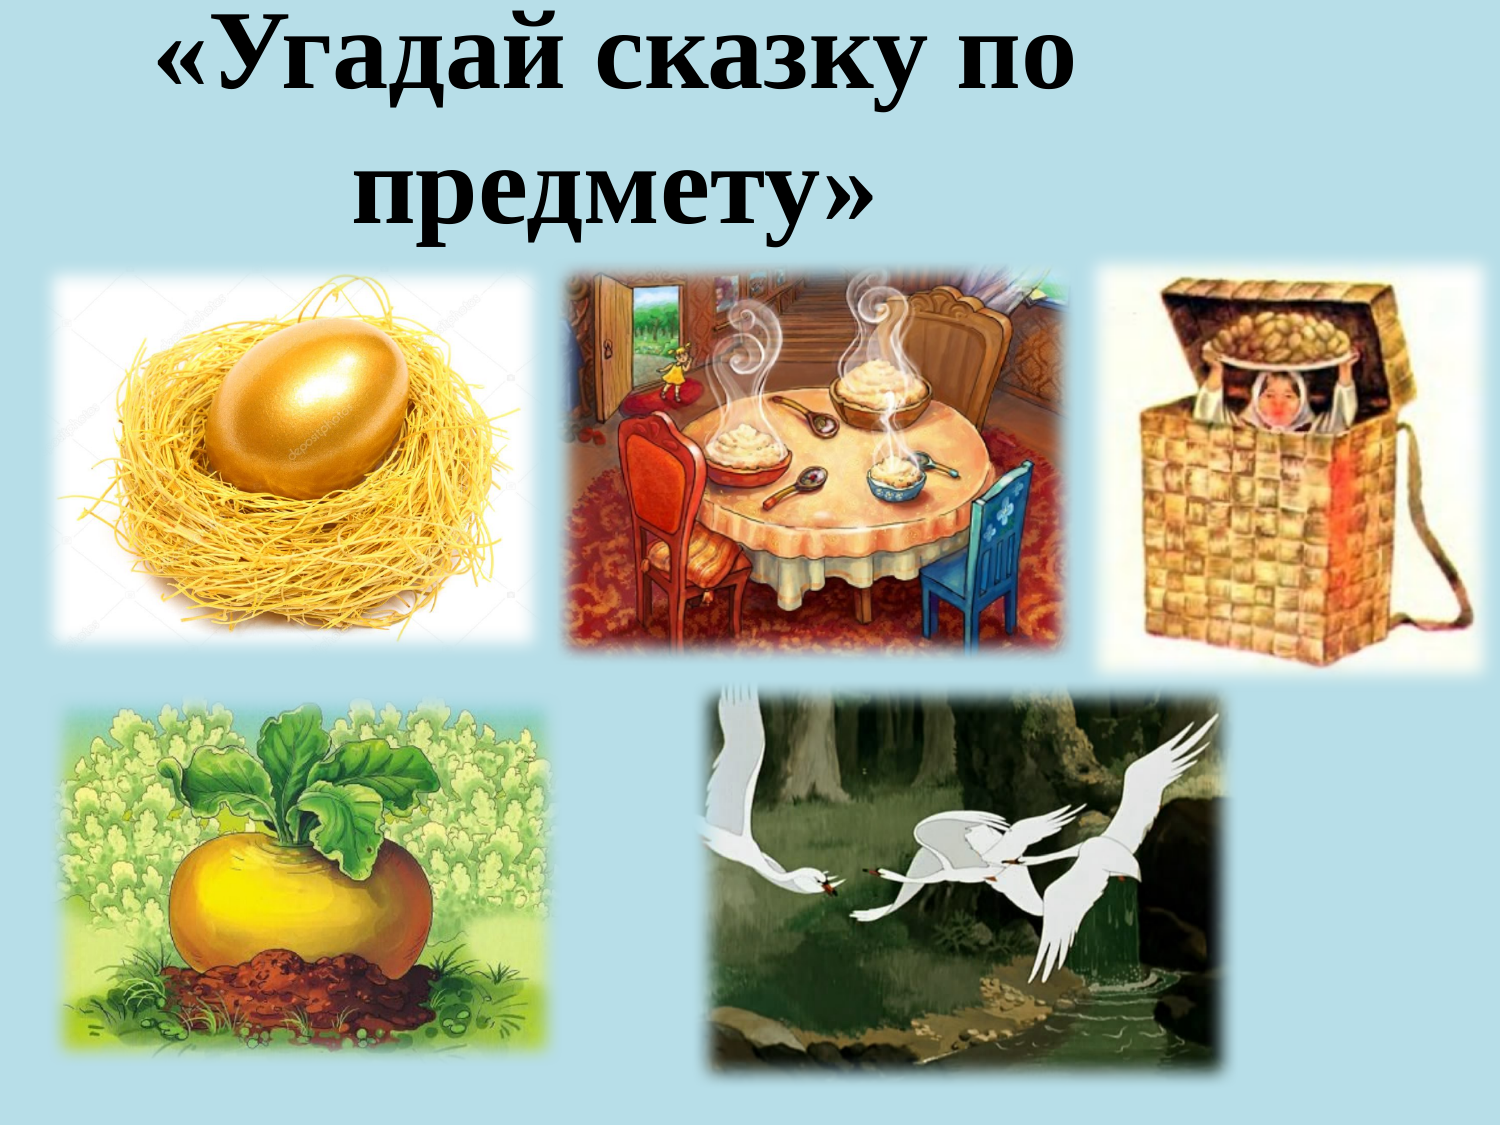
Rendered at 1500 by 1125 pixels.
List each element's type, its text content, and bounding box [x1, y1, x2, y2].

picture [34, 245, 1500, 1091]
picture [46, 691, 563, 1067]
title «Угадай сказку по предмету» [0, 0, 1231, 223]
